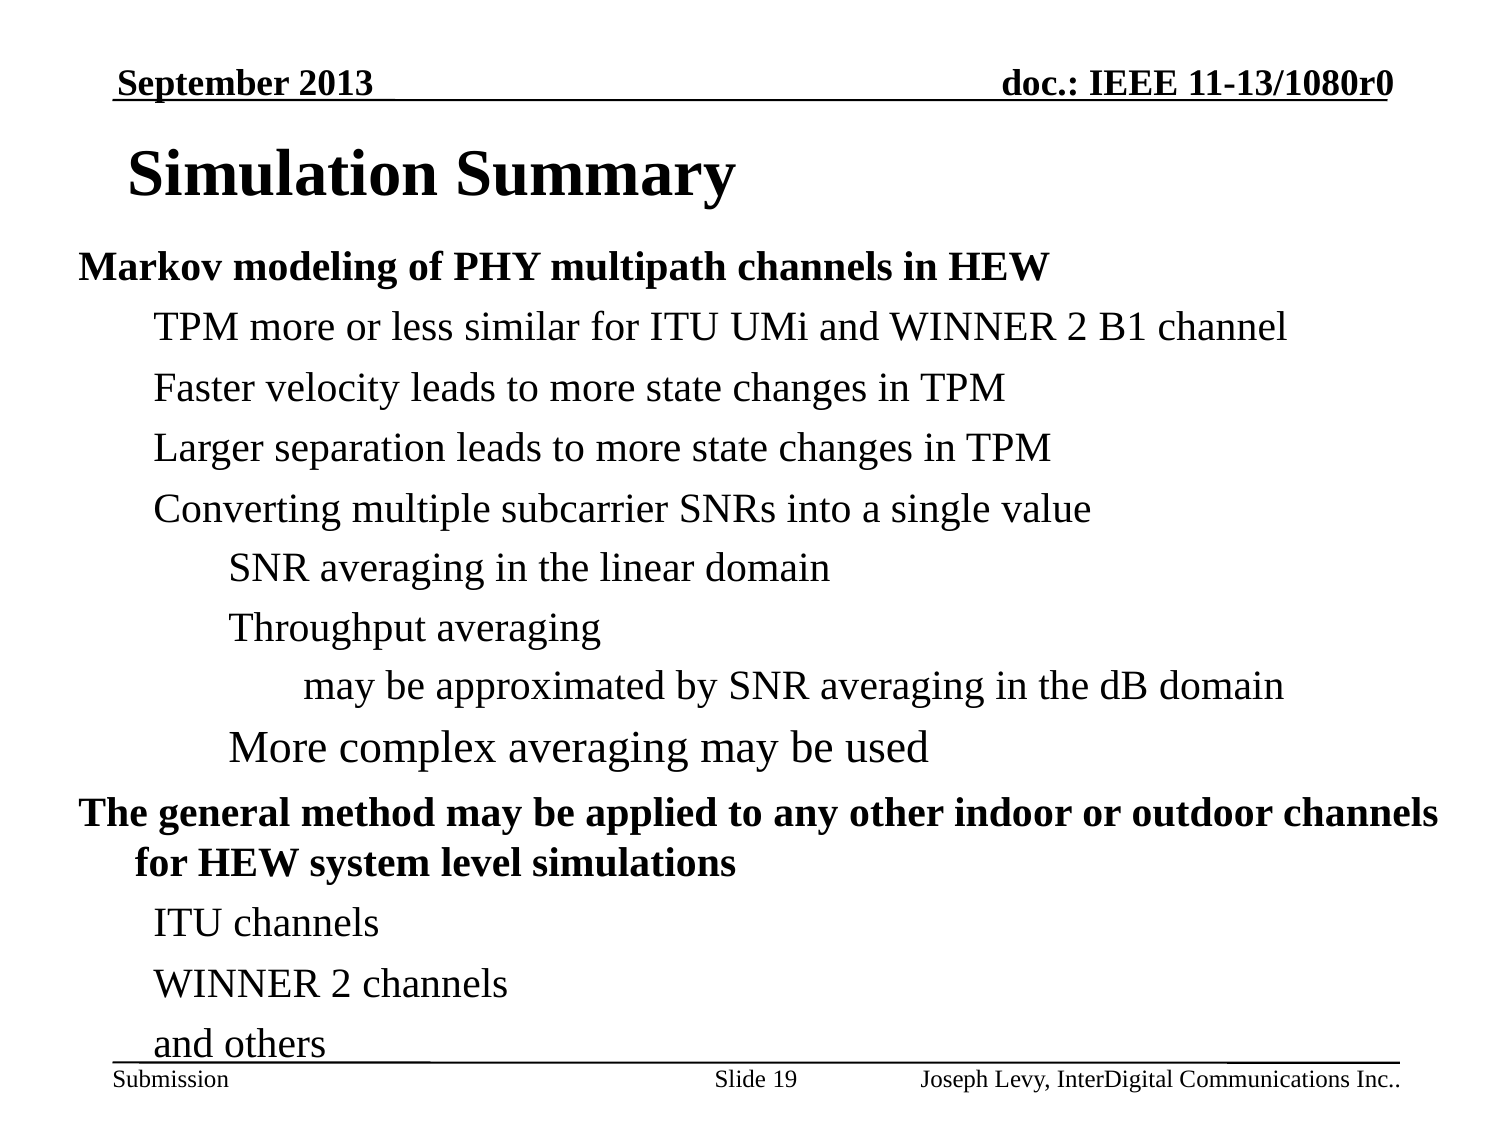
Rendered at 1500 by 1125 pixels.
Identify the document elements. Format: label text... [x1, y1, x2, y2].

list Markov modeling of PHY multipath channels in HEW TPM more or less similar for ITU UMi and WINNER 2 B1 channel Faster velocity leads to more state changes in TPM Larger separation leads to more state changes in TPM Converting multiple subcarrier SNRs into a single value SNR averaging in the linear domain Throughput averaging may be approximated by SNR averaging in the dB domain More complex averaging may be used The general method may be applied to any other indoor or outdoor channels for HEW system level simulations ITU channels WINNER 2 channels and others [63, 230, 1488, 1044]
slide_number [116, 58, 507, 104]
title Simulation Summary [112, 112, 1388, 226]
footer Joseph Levy, InterDigital Communications Inc.. [902, 1061, 1402, 1093]
slide_number Slide 19 [712, 1061, 800, 1123]
